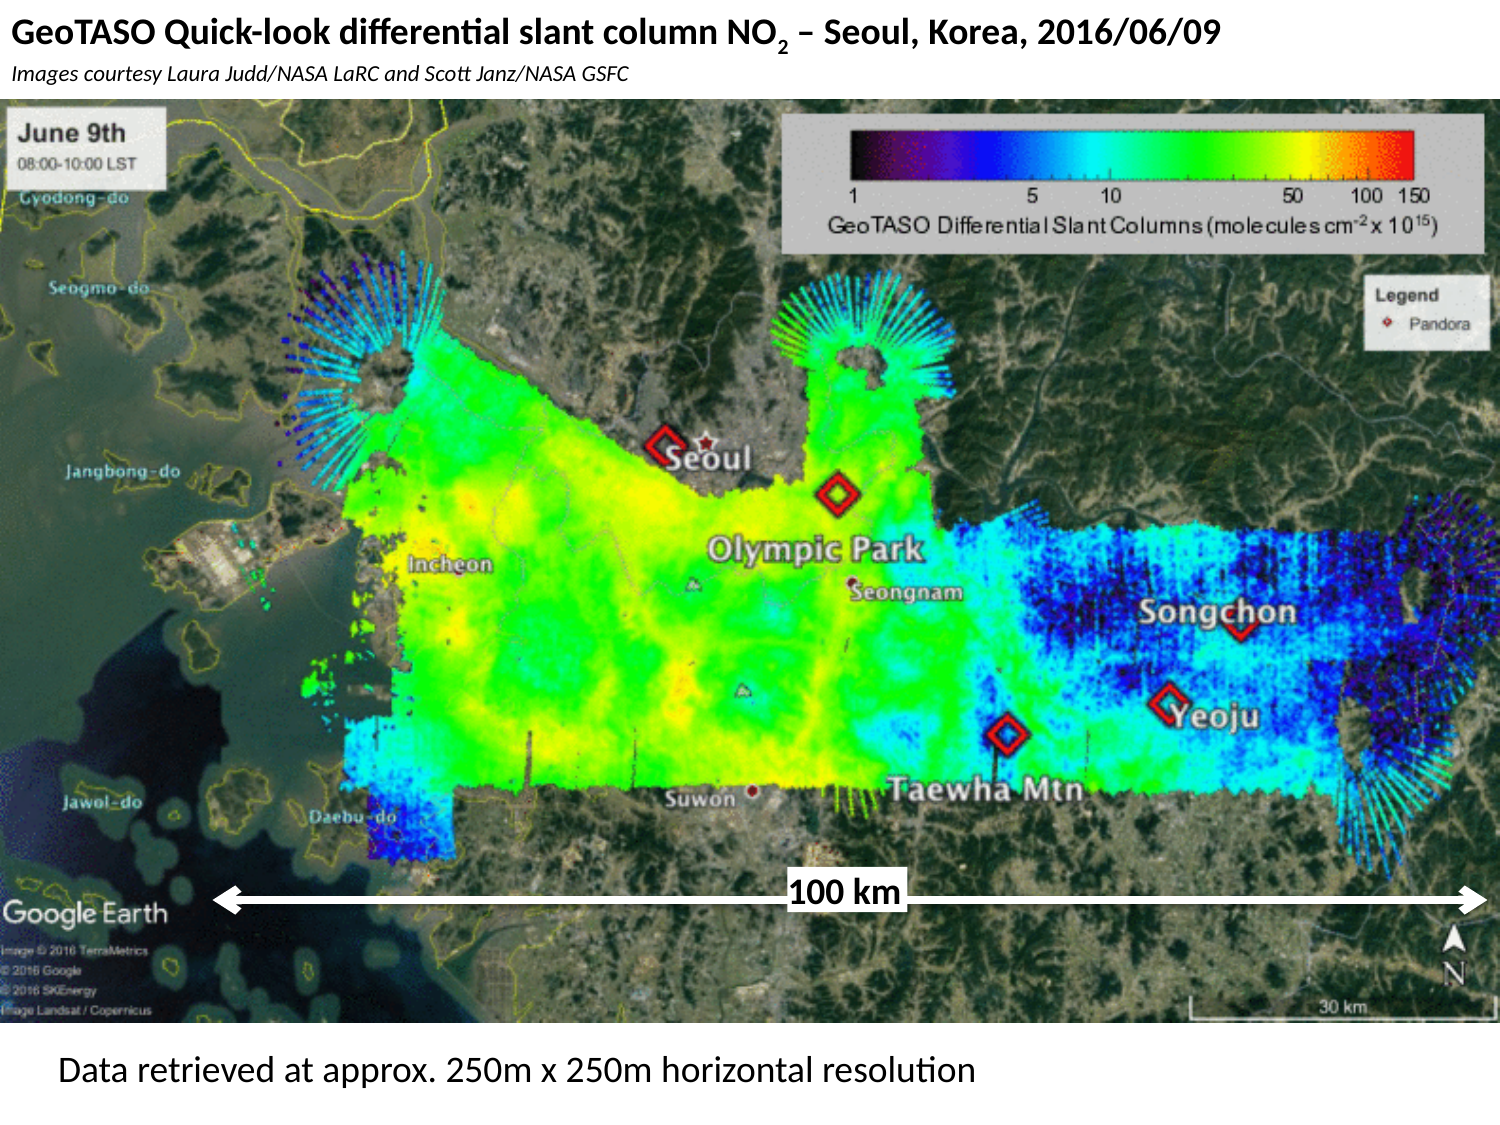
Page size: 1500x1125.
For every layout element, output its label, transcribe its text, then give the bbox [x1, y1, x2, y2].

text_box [212, 866, 1488, 913]
text_box GeoTASO Quick-look differential slant column NO2 – Seoul, Korea, 2016/06/09 Images courtesy Laura Judd/NASA LaRC and Scott Janz/NASA GSFC [0, 0, 1500, 94]
picture [0, 99, 1500, 1023]
text_box Data retrieved at approx. 250m x 250m horizontal resolution [43, 1037, 993, 1098]
